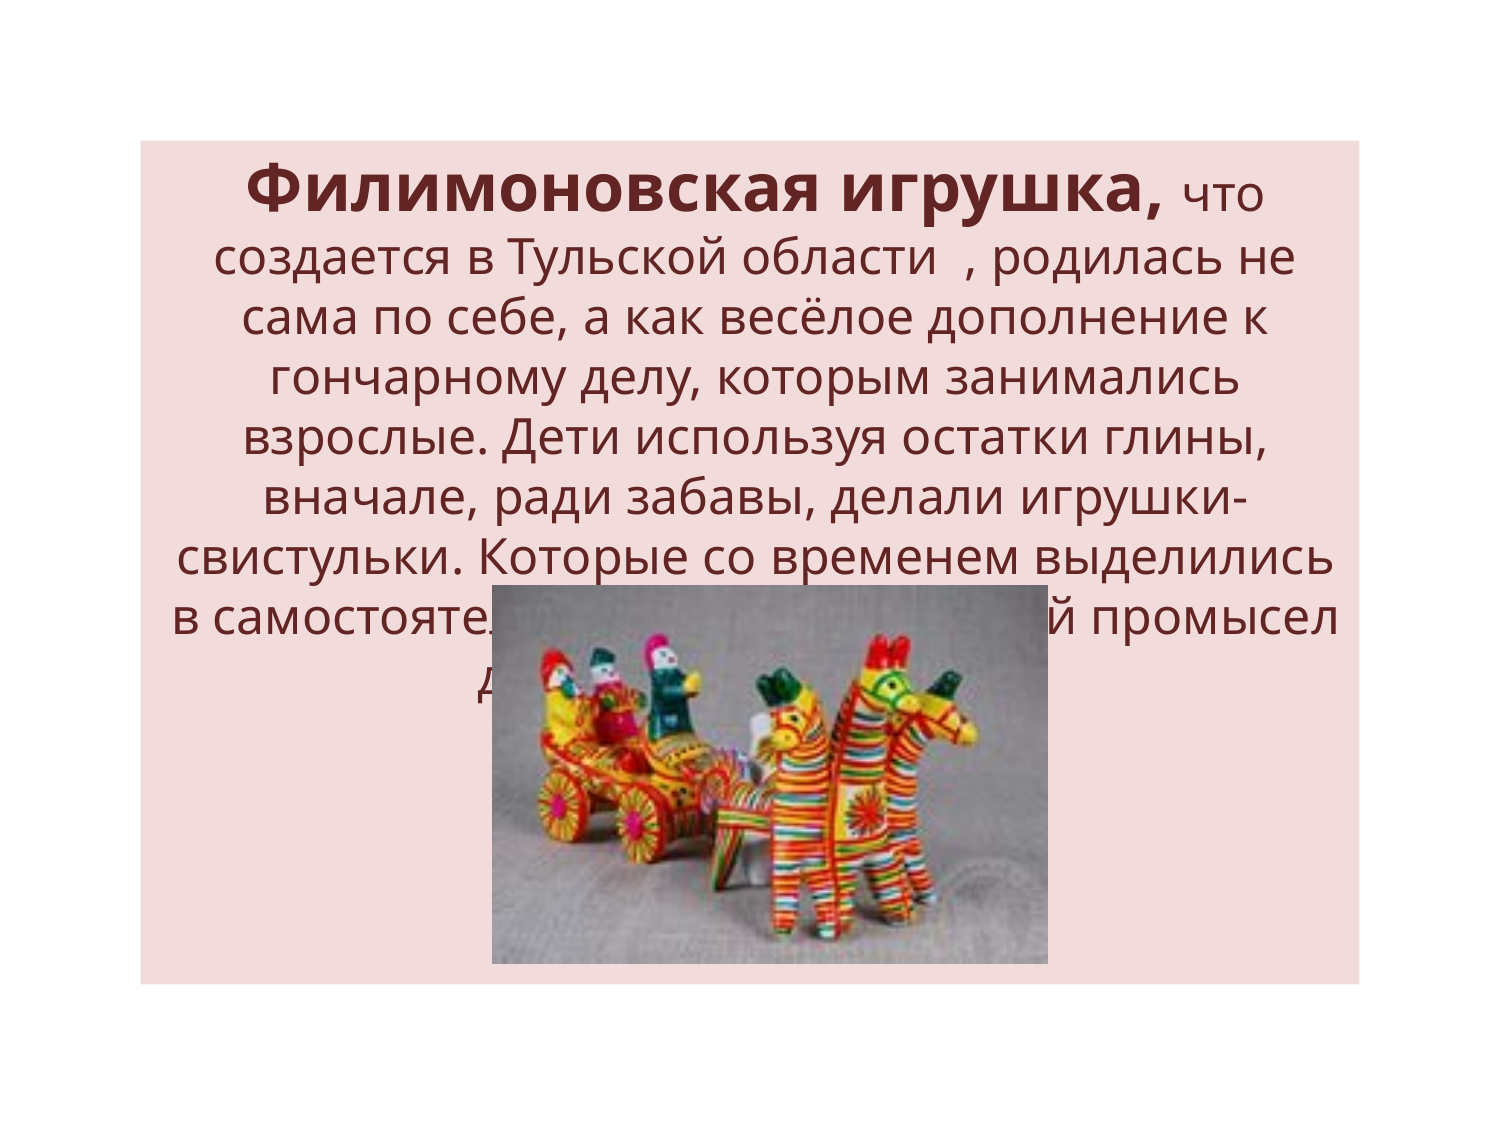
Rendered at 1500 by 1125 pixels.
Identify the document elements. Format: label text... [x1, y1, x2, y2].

title Филимоновская игрушка, что создается в Тульской области , родилась не сама по себе, а как весёлое дополнение к гончарному делу, которым занимались взрослые. Дети используя остатки глины, вначале, ради забавы, делали игрушки-свистульки. Которые со временем выделились в самостоятельный художественный промысел деревни Филимоново. [147, 137, 1365, 233]
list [491, 585, 1048, 964]
